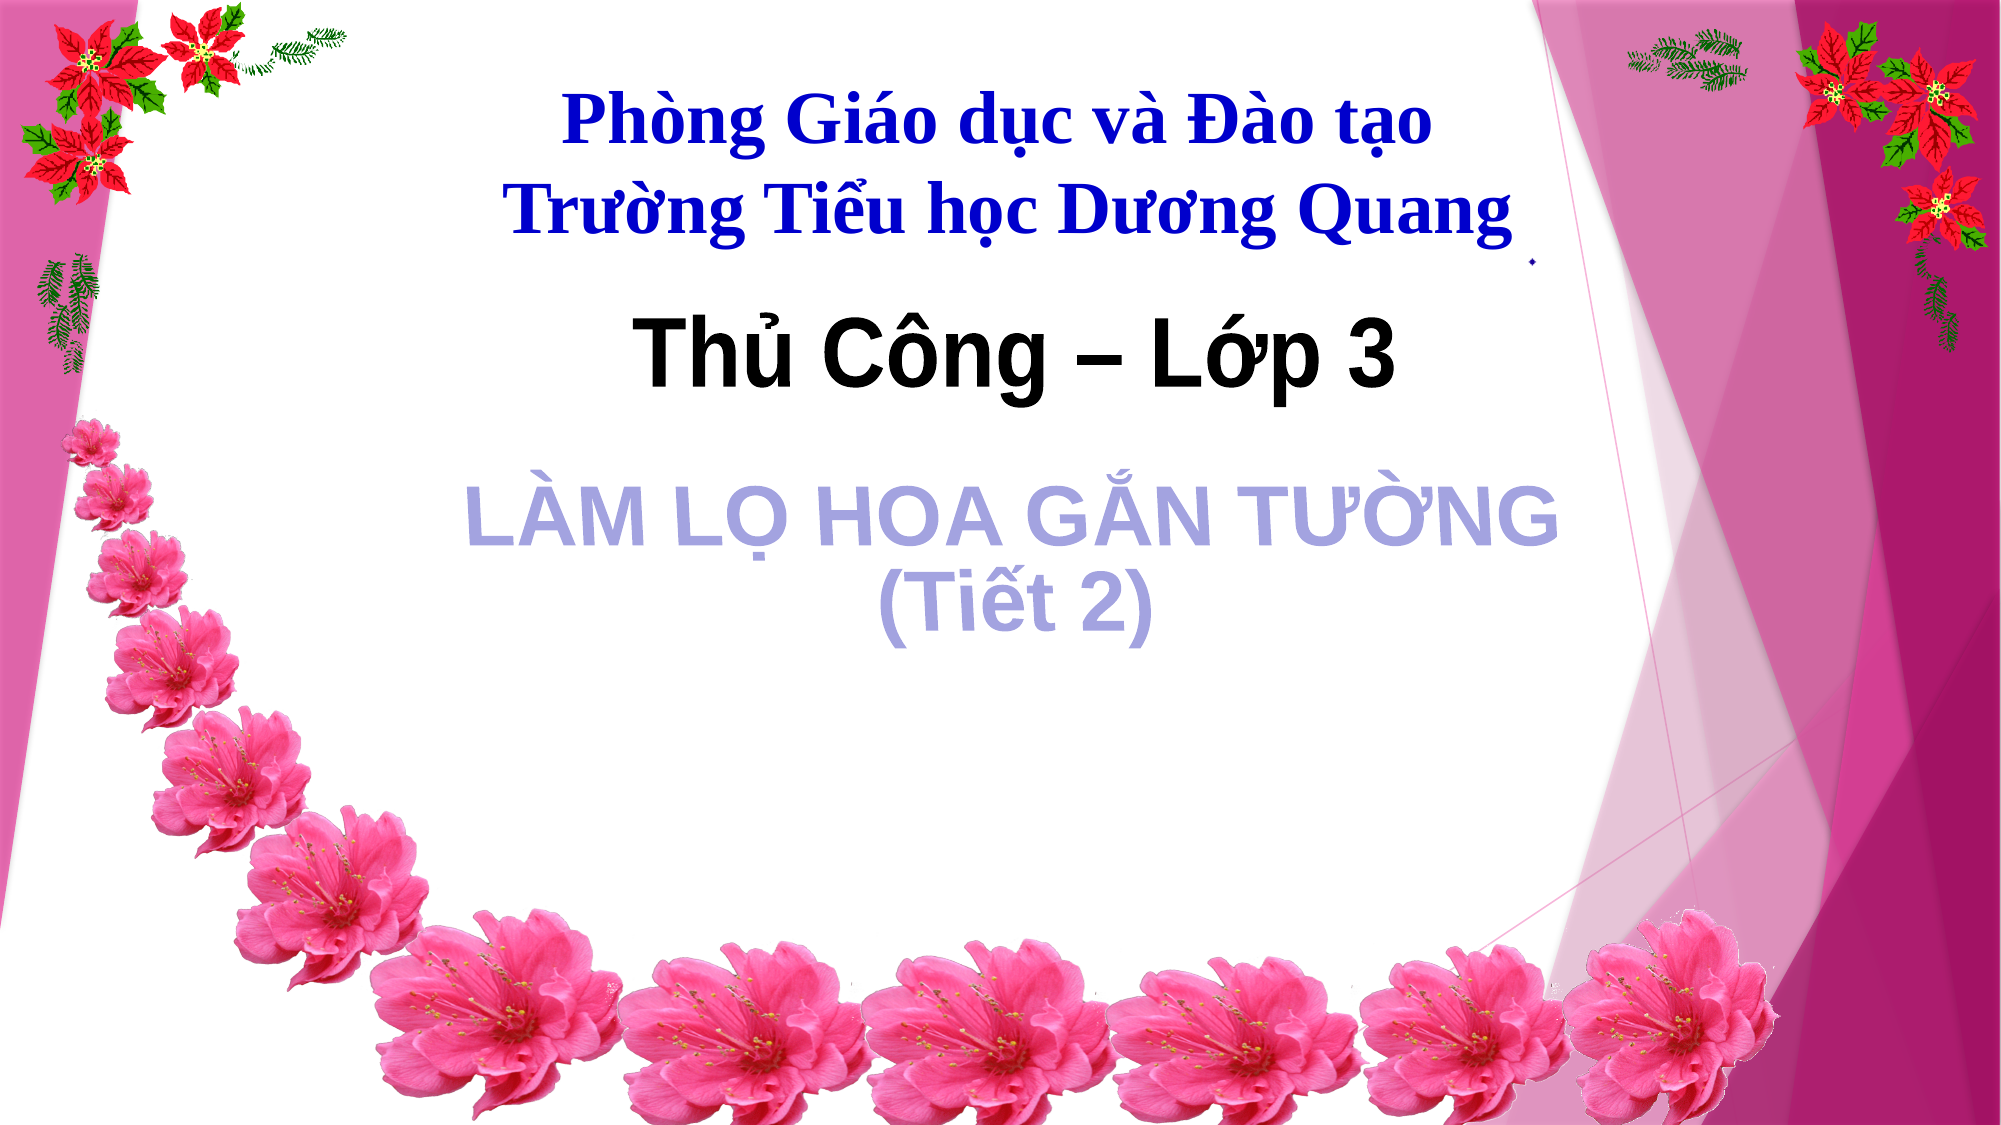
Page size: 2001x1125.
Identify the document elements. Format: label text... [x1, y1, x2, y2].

picture [51, 402, 1786, 1125]
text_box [1642, 0, 1972, 367]
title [1512, 159, 1659, 304]
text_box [19, 1, 348, 375]
text_box Phòng Giáo dục và Đào tạo Trường Tiểu học Dương Quang [379, 60, 1636, 256]
